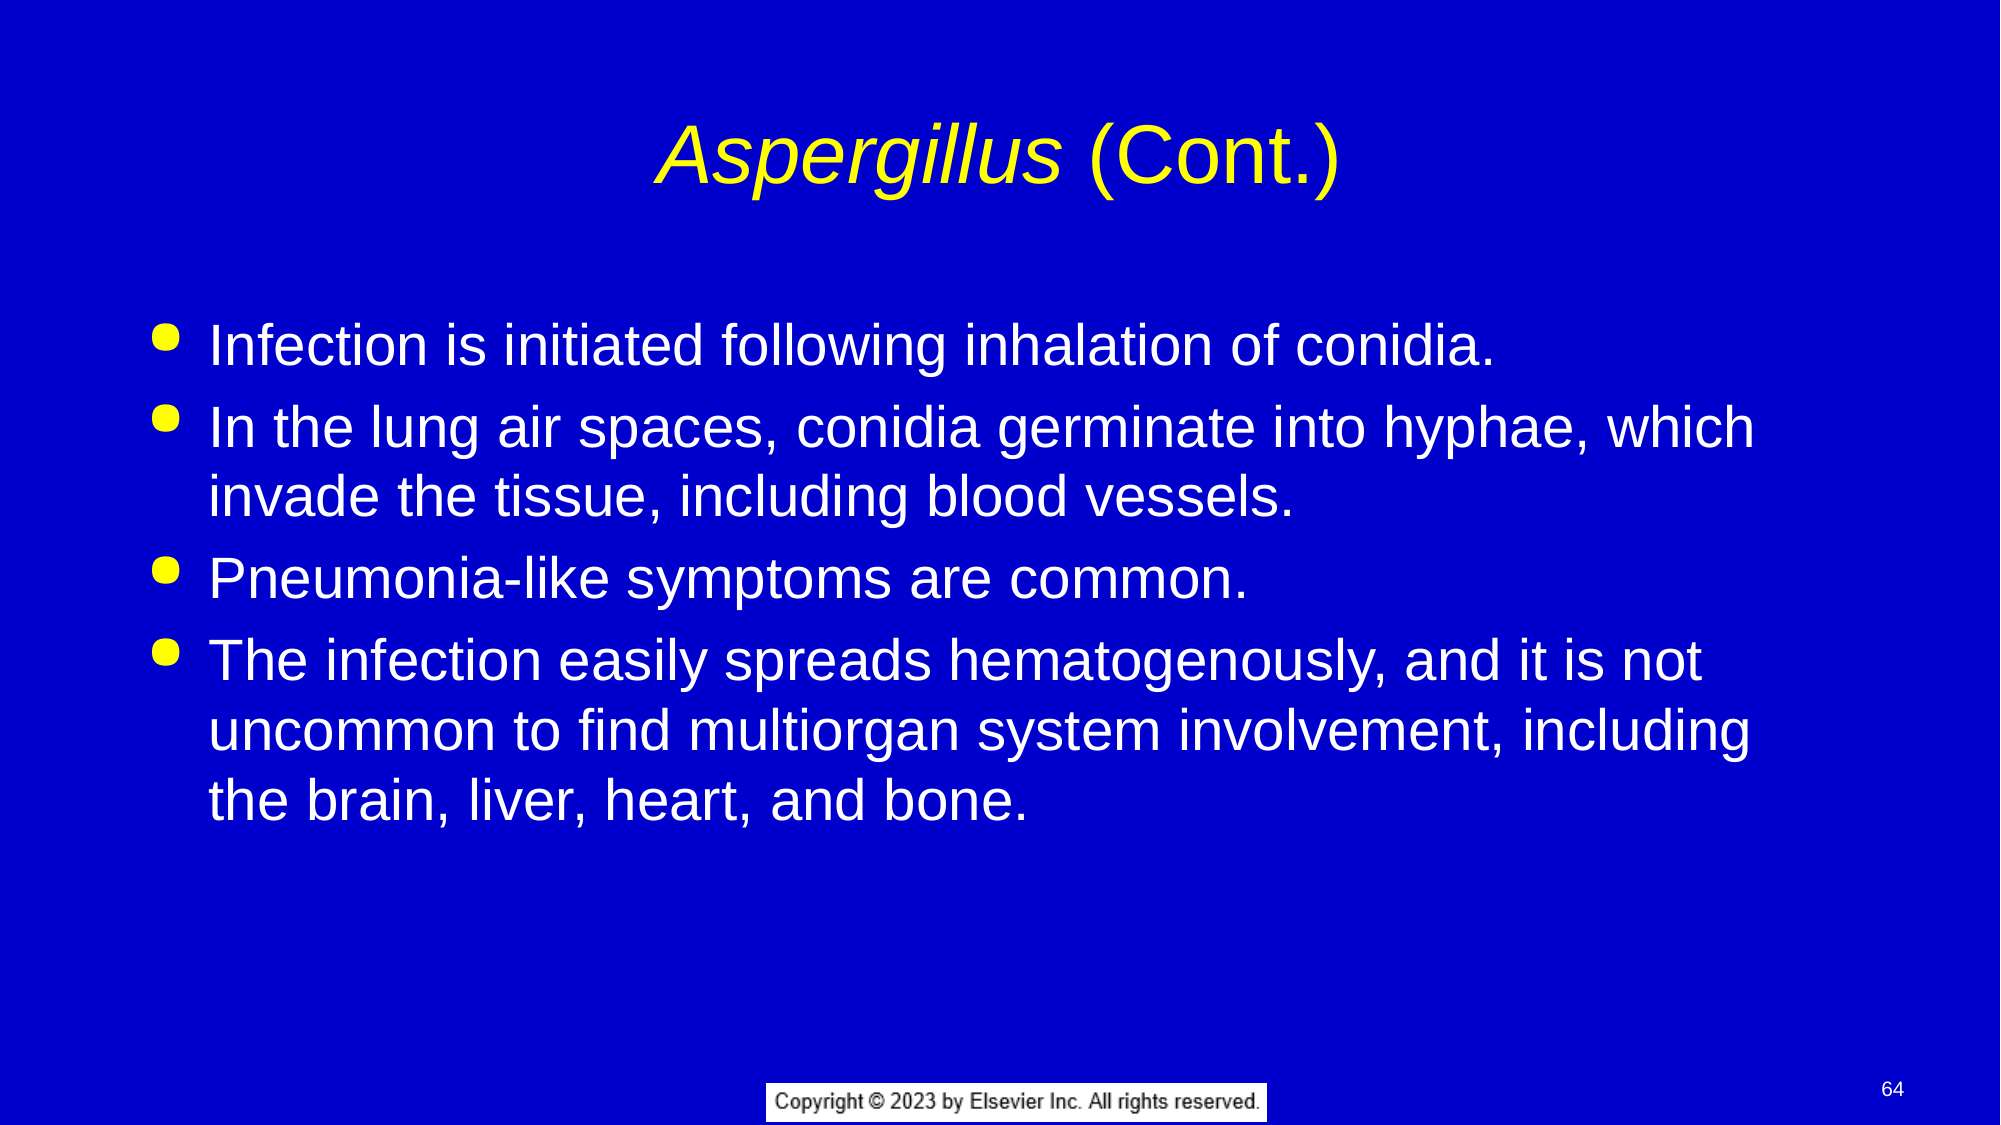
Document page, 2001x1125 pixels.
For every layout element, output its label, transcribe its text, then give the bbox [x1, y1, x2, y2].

title Aspergillus (Cont.) [137, 59, 1863, 241]
list Infection is initiated following inhalation of conidia. In the lung air spaces, conidia germinate into hyphae, which invade the tissue, including blood vessels. Pneumonia-like symptoms are common. The infection easily spreads hematogenously, and it is not uncommon to find multiorgan system involvement, including the brain, liver, heart, and bone. [136, 298, 1863, 896]
picture [766, 1083, 1267, 1122]
